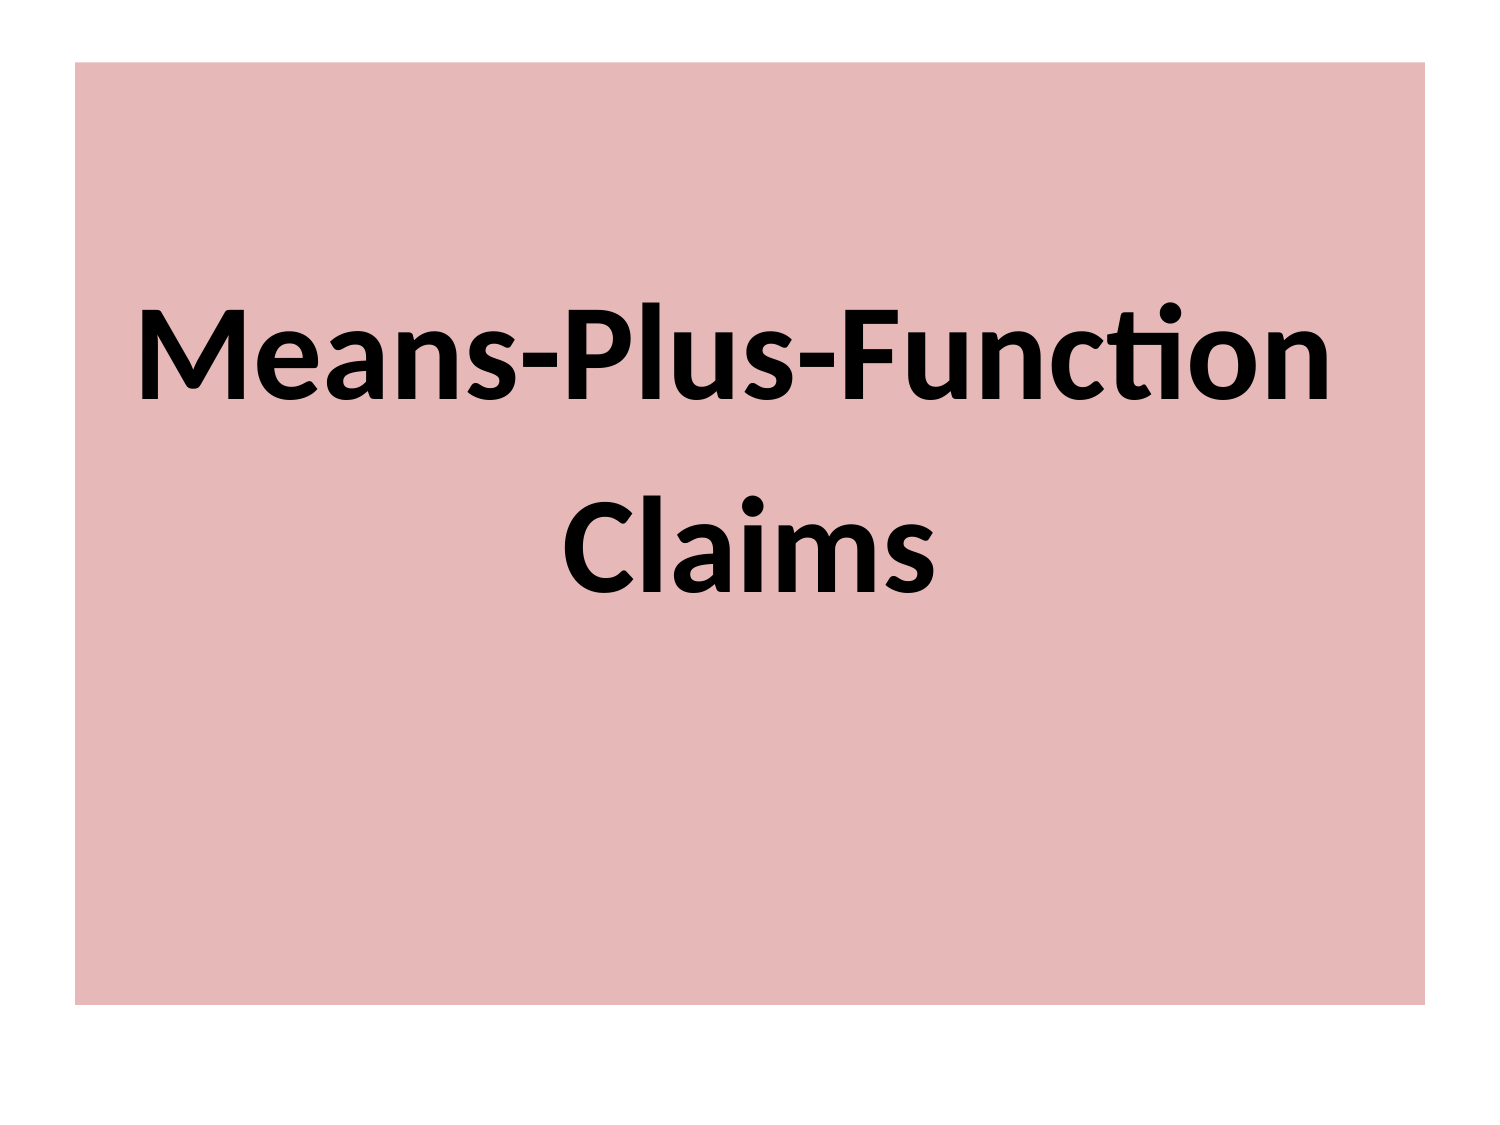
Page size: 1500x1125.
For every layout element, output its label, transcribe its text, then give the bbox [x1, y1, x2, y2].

list Means-Plus-Function Claims [75, 62, 1425, 1005]
